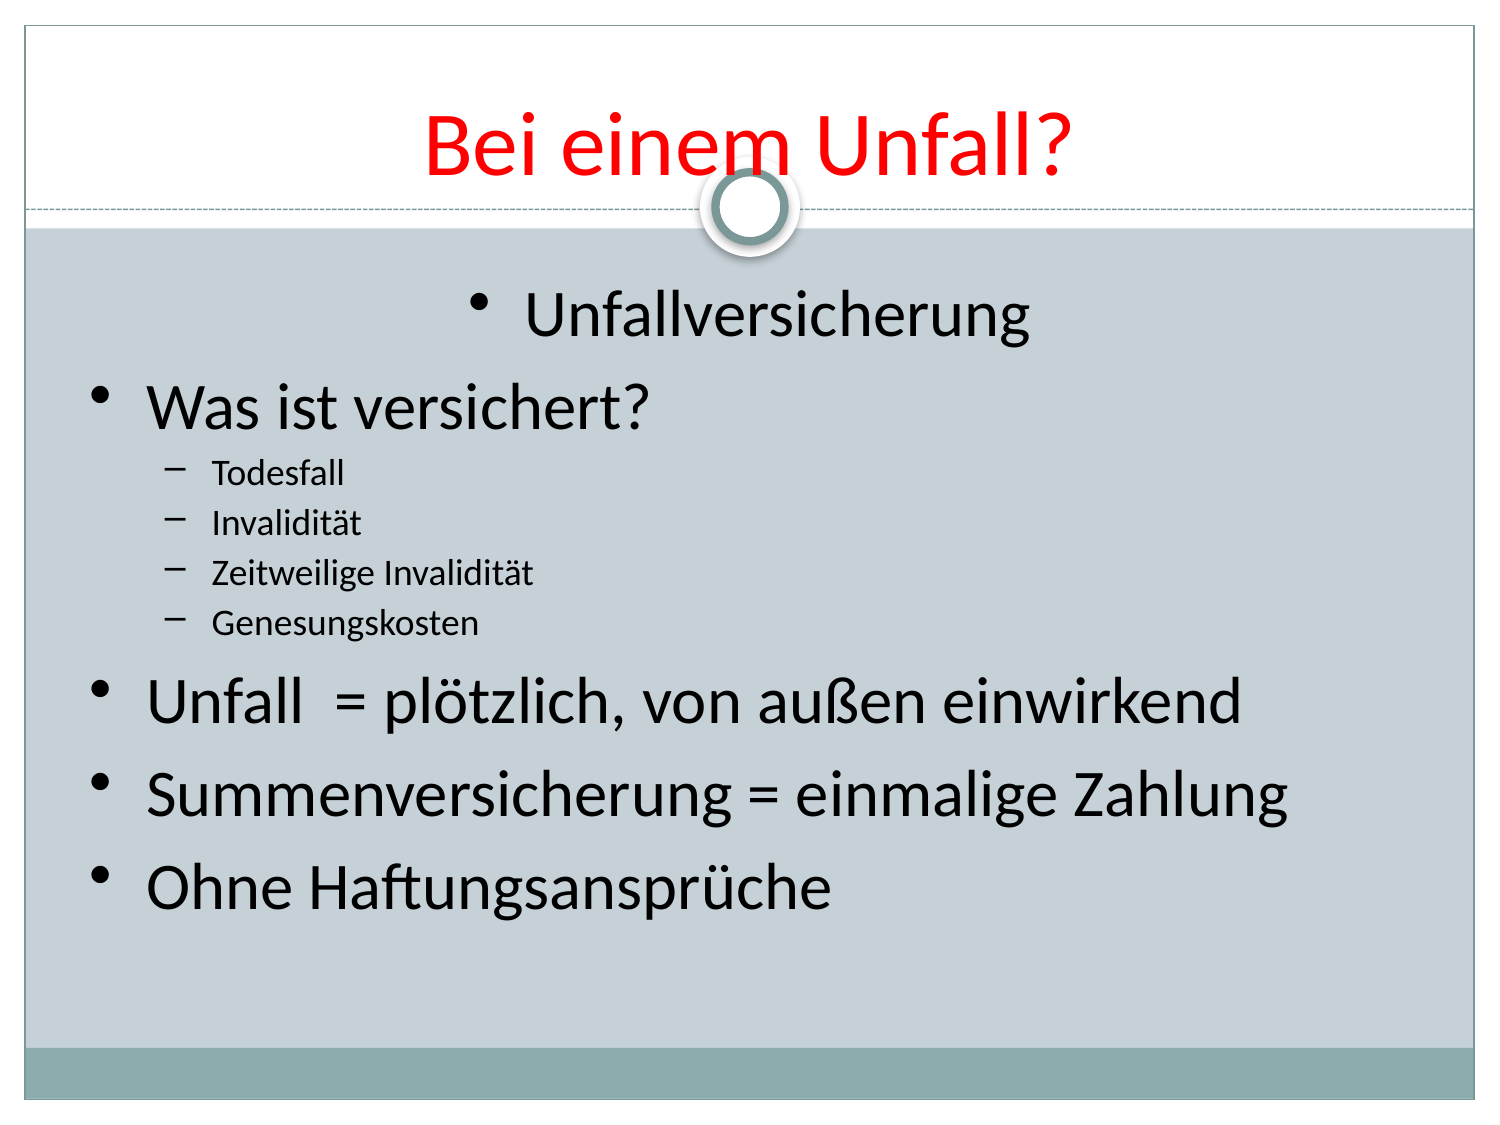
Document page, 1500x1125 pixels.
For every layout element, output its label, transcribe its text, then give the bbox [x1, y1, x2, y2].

text_box Bei einem Unfall? [74, 45, 1425, 233]
text_box Unfallversicherung Was ist versichert? Todesfall Invalidität Zeitweilige Invalidität Genesungskosten Unfall = plötzlich, von außen einwirkend Summenversicherung = einmalige Zahlung Ohne Haftungsansprüche [74, 262, 1425, 1005]
